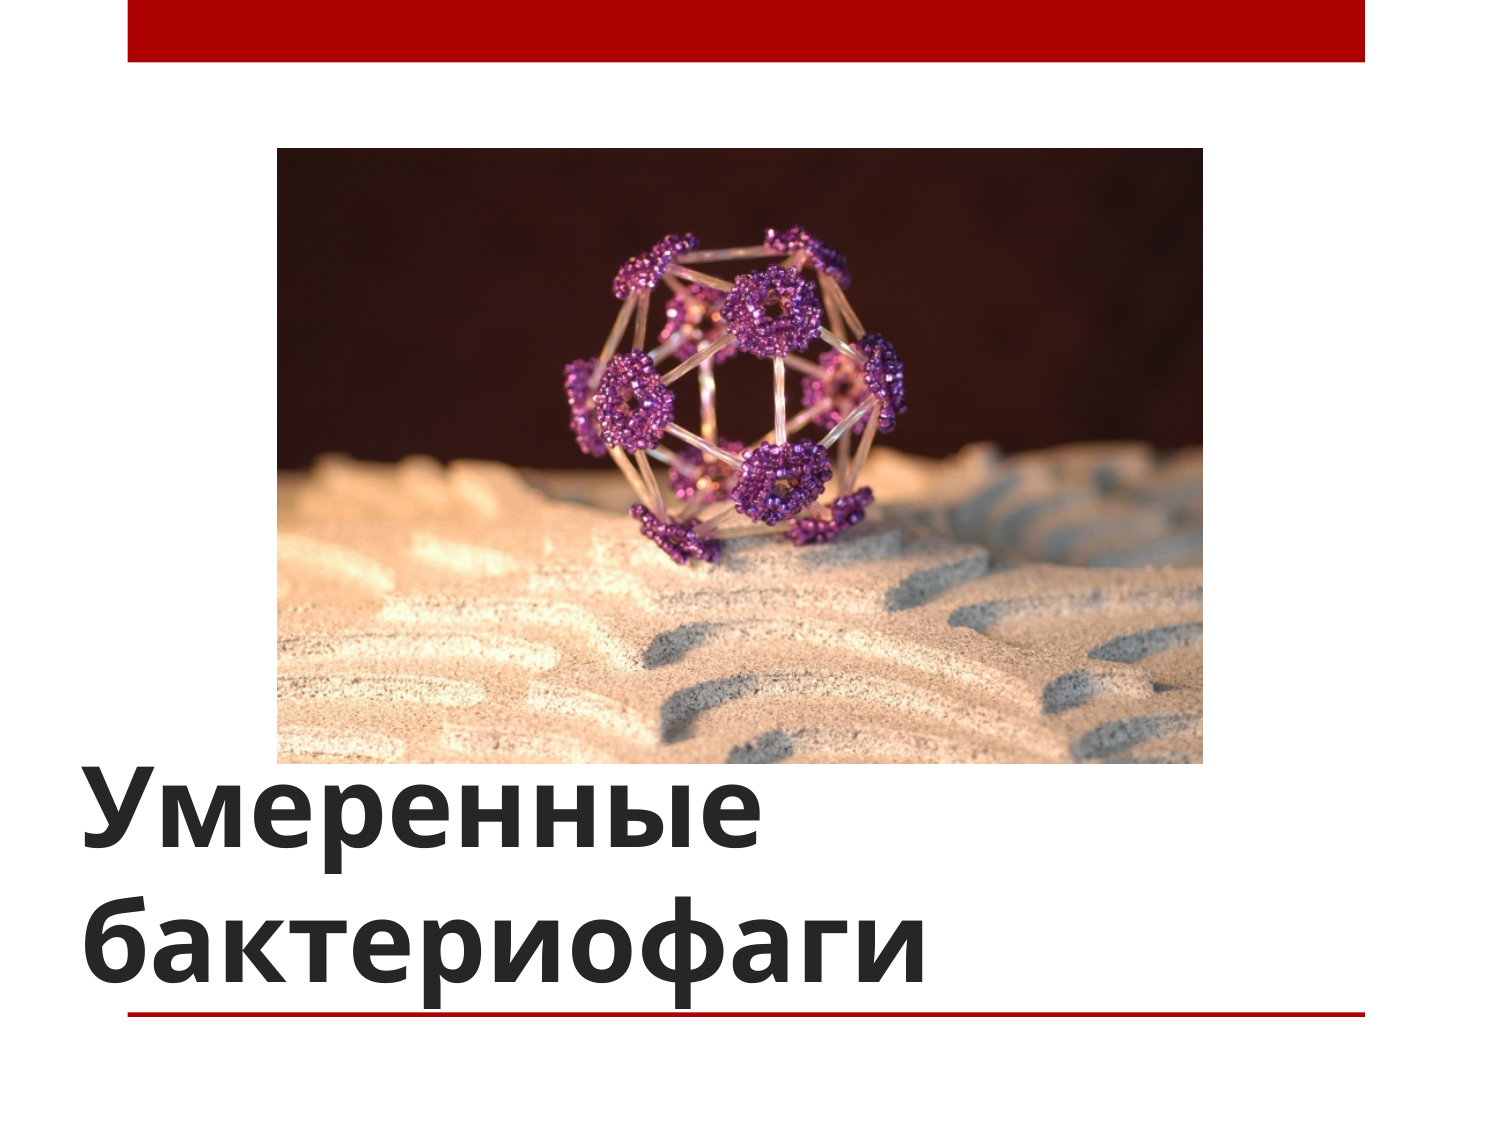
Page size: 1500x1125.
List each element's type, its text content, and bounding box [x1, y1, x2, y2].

picture [276, 148, 1204, 765]
title Умеренные бактериофаги [64, 621, 1459, 1013]
